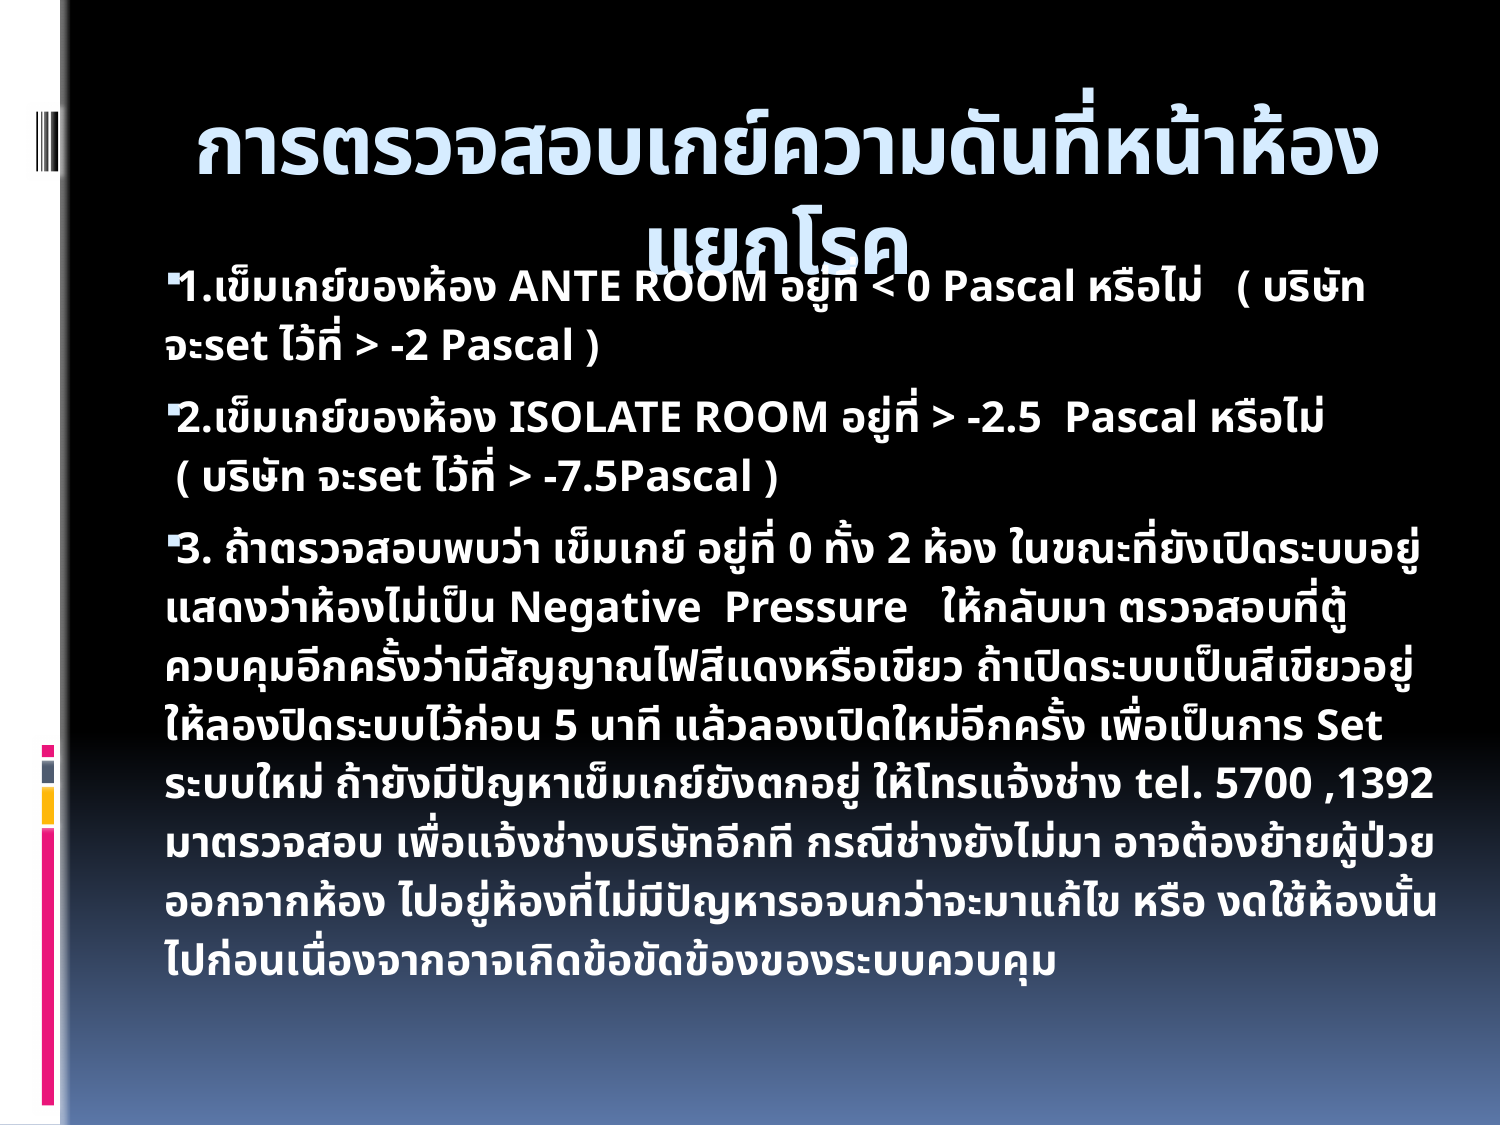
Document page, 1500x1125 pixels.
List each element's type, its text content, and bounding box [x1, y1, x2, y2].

title การตรวจสอบเกย์ความดันที่หน้าห้องแยกโรค [150, 83, 1425, 234]
list 1.เข็มเกย์ของห้อง ANTE ROOM อยู่ที่ < 0 Pascal หรือไม่ ( บริษัท จะset ไว้ที่ > -2 Pascal ) 2.เข็มเกย์ของห้อง ISOLATE ROOM อยู่ที่ > -2.5 Pascal หรือไม่ ( บริษัท จะset ไว้ที่ > -7.5Pascal ) 3. ถ้าตรวจสอบพบว่า เข็มเกย์ อยู่ที่ 0 ทั้ง 2 ห้อง ในขณะที่ยังเปิดระบบอยู่แสดงว่าห้องไม่เป็น Negative Pressure ให้กลับมา ตรวจสอบที่ตู้ควบคุมอีกครั้งว่ามีสัญญาณไฟสีแดงหรือเขียว ถ้าเปิดระบบเป็นสีเขียวอยู่ ให้ลองปิดระบบไว้ก่อน 5 นาที แล้วลองเปิดใหม่อีกครั้ง เพื่อเป็นการ Set ระบบใหม่ ถ้ายังมีปัญหาเข็มเกย์ยังตกอยู่ ให้โทรแจ้งช่าง tel. 5700 ,1392 มาตรวจสอบ เพื่อแจ้งช่างบริษัทอีกที กรณีช่างยังไม่มา อาจต้องย้ายผู้ป่วยออกจากห้อง ไปอยู่ห้องที่ไม่มีปัญหารอจนกว่าจะมาแก้ไข หรือ งดใช้ห้องนั้นไปก่อนเนื่องจากอาจเกิดข้อขัดข้องของระบบควบคุม [150, 243, 1459, 1043]
